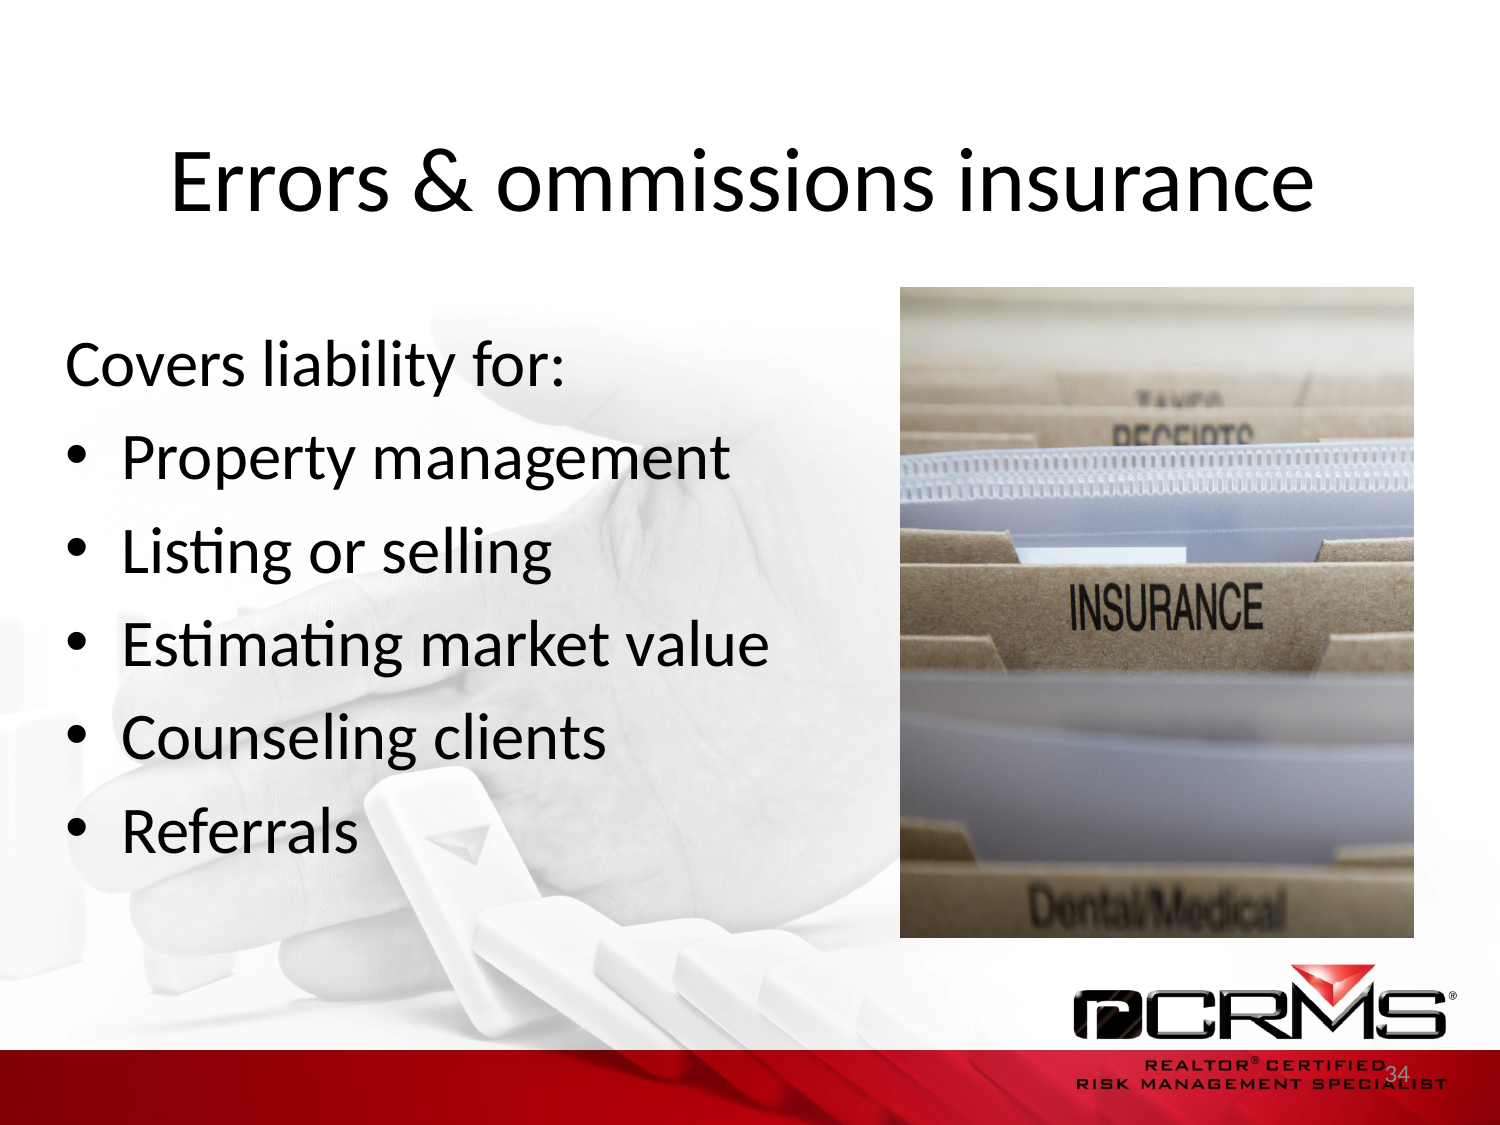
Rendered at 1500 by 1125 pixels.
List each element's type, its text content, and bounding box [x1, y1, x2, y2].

list Covers liability for: Property management Listing or selling Estimating market value Counseling clients Referrals [50, 312, 1475, 998]
picture [0, 0, 1500, 1125]
slide_number 34 [1074, 1042, 1425, 1103]
title Errors & ommissions insurance [12, 24, 1475, 325]
